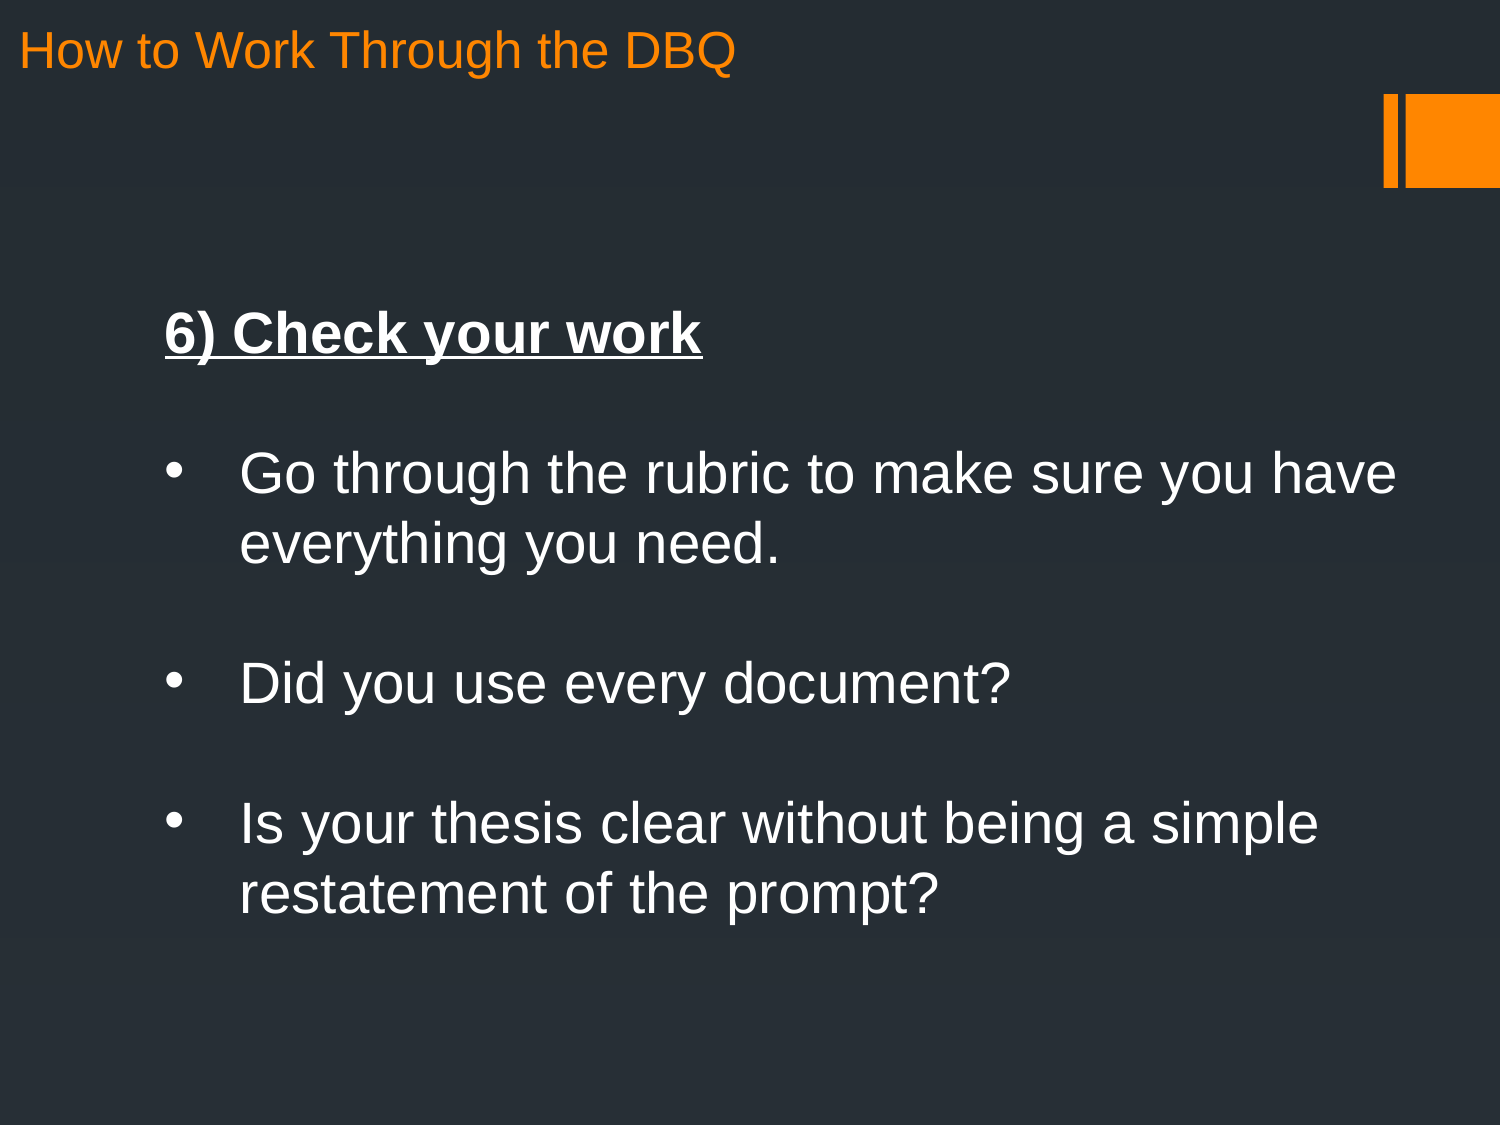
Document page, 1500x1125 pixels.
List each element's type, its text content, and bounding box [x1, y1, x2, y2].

text_box 6) Check your work Go through the rubric to make sure you have everything you need. Did you use every document? Is your thesis clear without being a simple restatement of the prompt? [0, 287, 1500, 933]
text_box How to Work Through the DBQ [3, 9, 753, 87]
